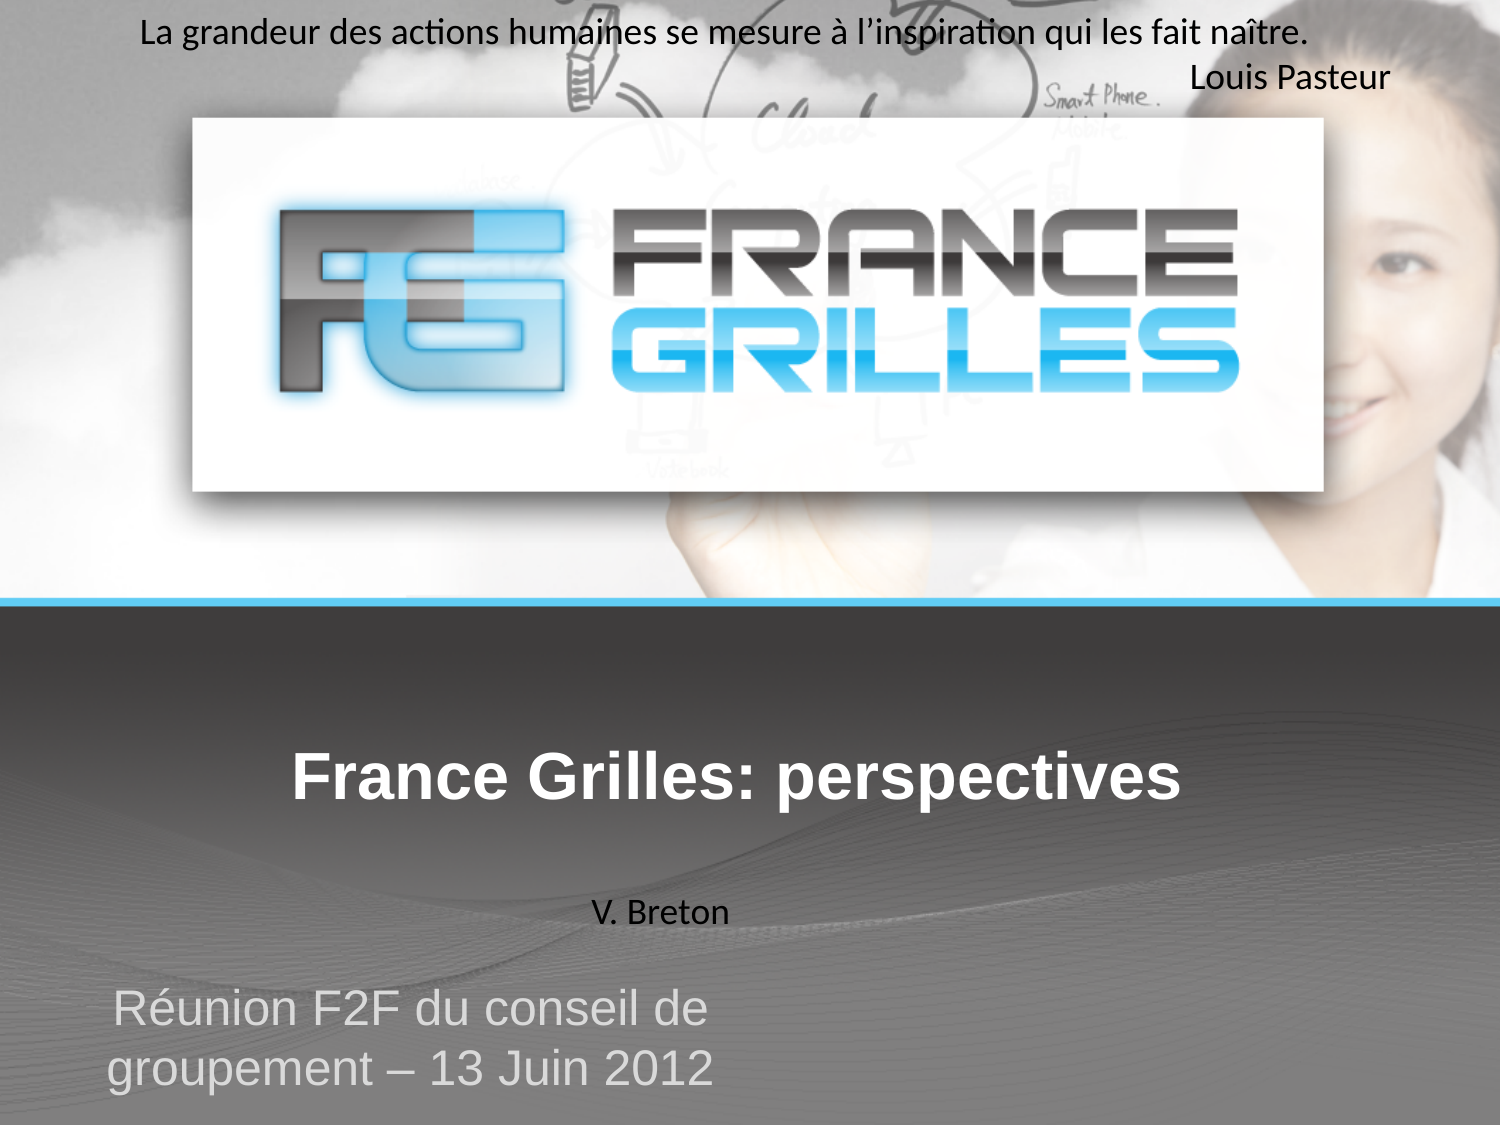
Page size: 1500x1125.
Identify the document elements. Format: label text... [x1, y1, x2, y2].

title France Grilles: perspectives [50, 662, 1425, 884]
text_box V. Breton [576, 879, 754, 940]
subtitle Réunion F2F du conseil de groupement – 13 Juin 2012 [16, 968, 806, 1114]
picture [0, 0, 1500, 1125]
text_box La grandeur des actions humaines se mesure à l’inspiration qui les fait naître. Louis Pasteur [125, 0, 1500, 105]
